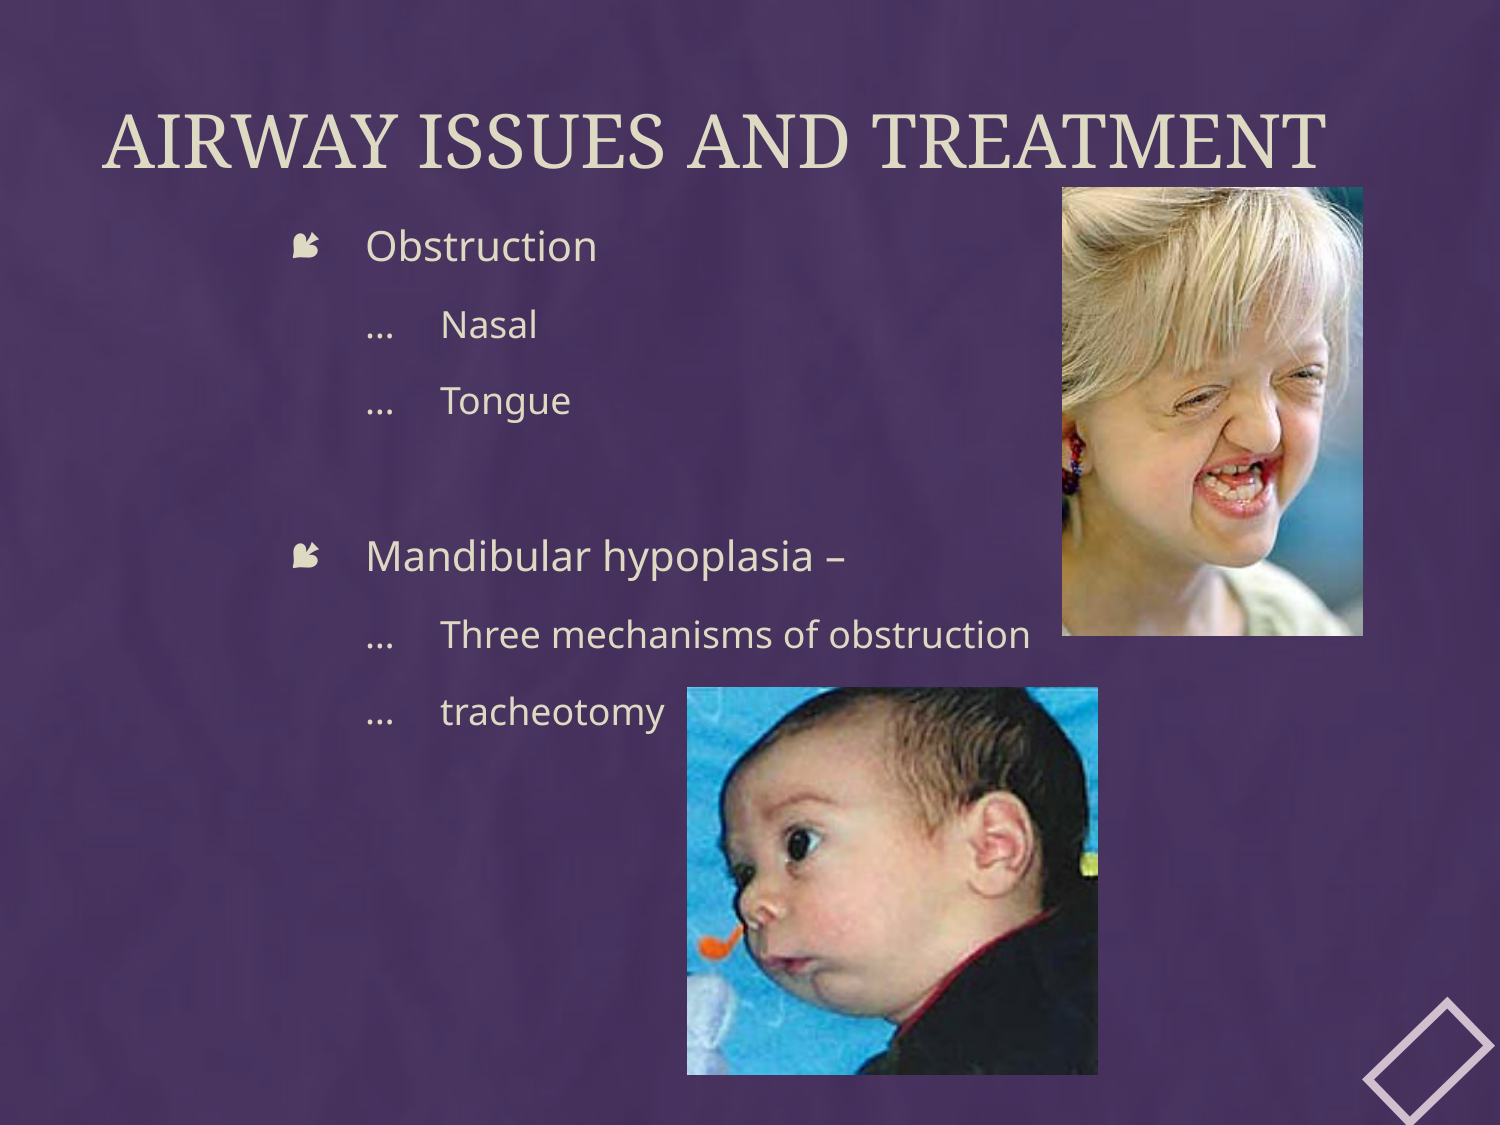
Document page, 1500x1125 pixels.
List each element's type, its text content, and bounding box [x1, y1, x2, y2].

picture [687, 687, 1098, 1076]
list Obstruction Nasal Tongue Mandibular hypoplasia – Three mechanisms of obstruction tracheotomy [275, 212, 1350, 955]
title airway issues and treatment [87, 45, 1425, 233]
picture [1062, 187, 1363, 637]
